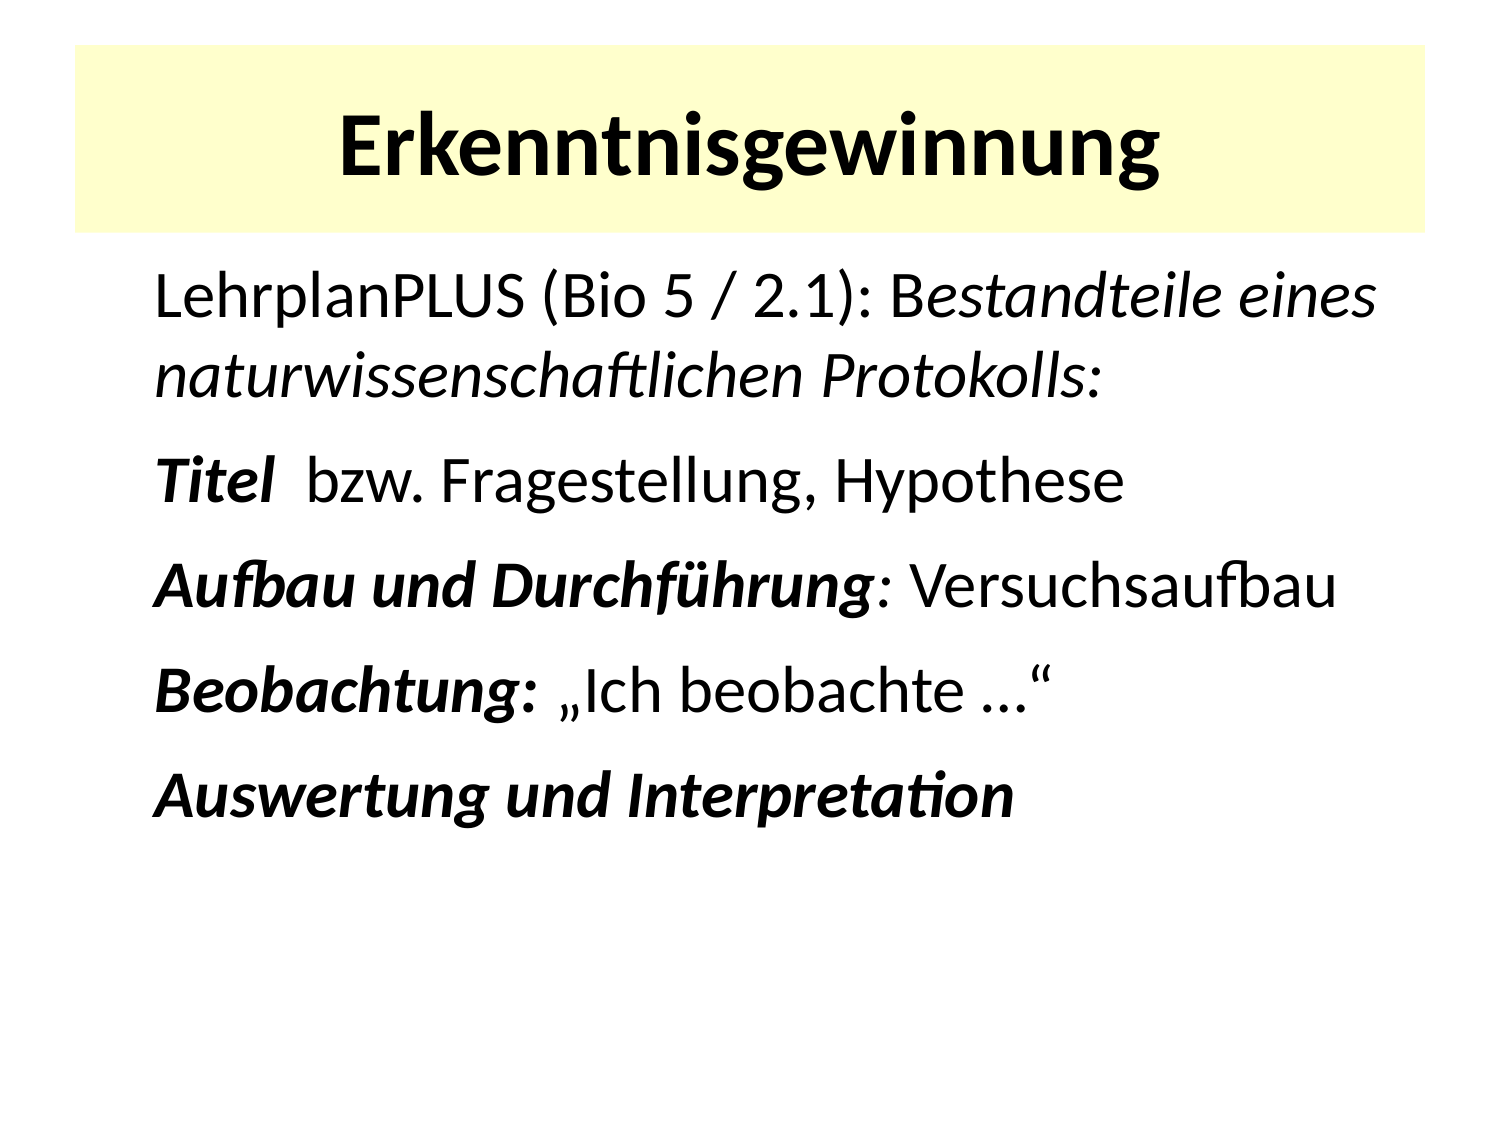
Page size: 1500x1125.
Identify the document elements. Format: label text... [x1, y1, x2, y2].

title Erkenntnisgewinnung [75, 45, 1425, 233]
text_box LehrplanPLUS (Bio 5 / 2.1): Bestandteile eines naturwissenschaftlichen Protokolls: Titel bzw. Fragestellung, Hypothese Aufbau und Durchführung: Versuchsaufbau Beobachtung: „Ich beobachte …“ Auswer­tung und Interpretation [64, 243, 1400, 1118]
